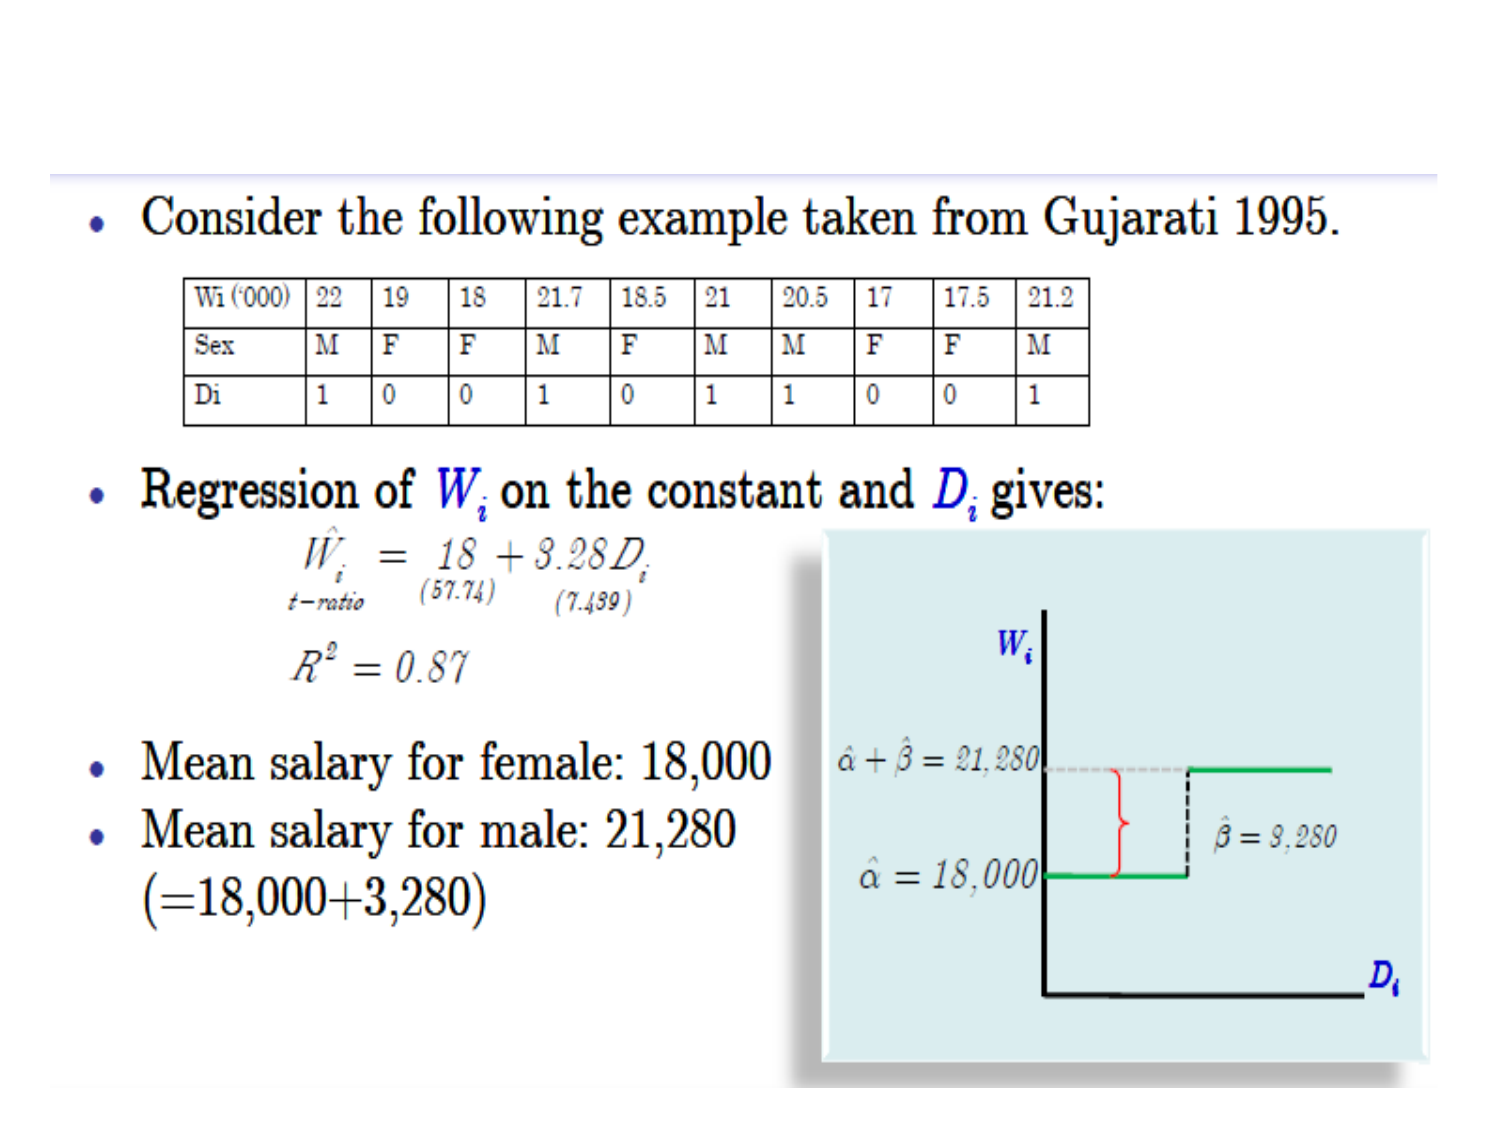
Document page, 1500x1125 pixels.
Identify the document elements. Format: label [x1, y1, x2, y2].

list [49, 174, 1438, 1088]
